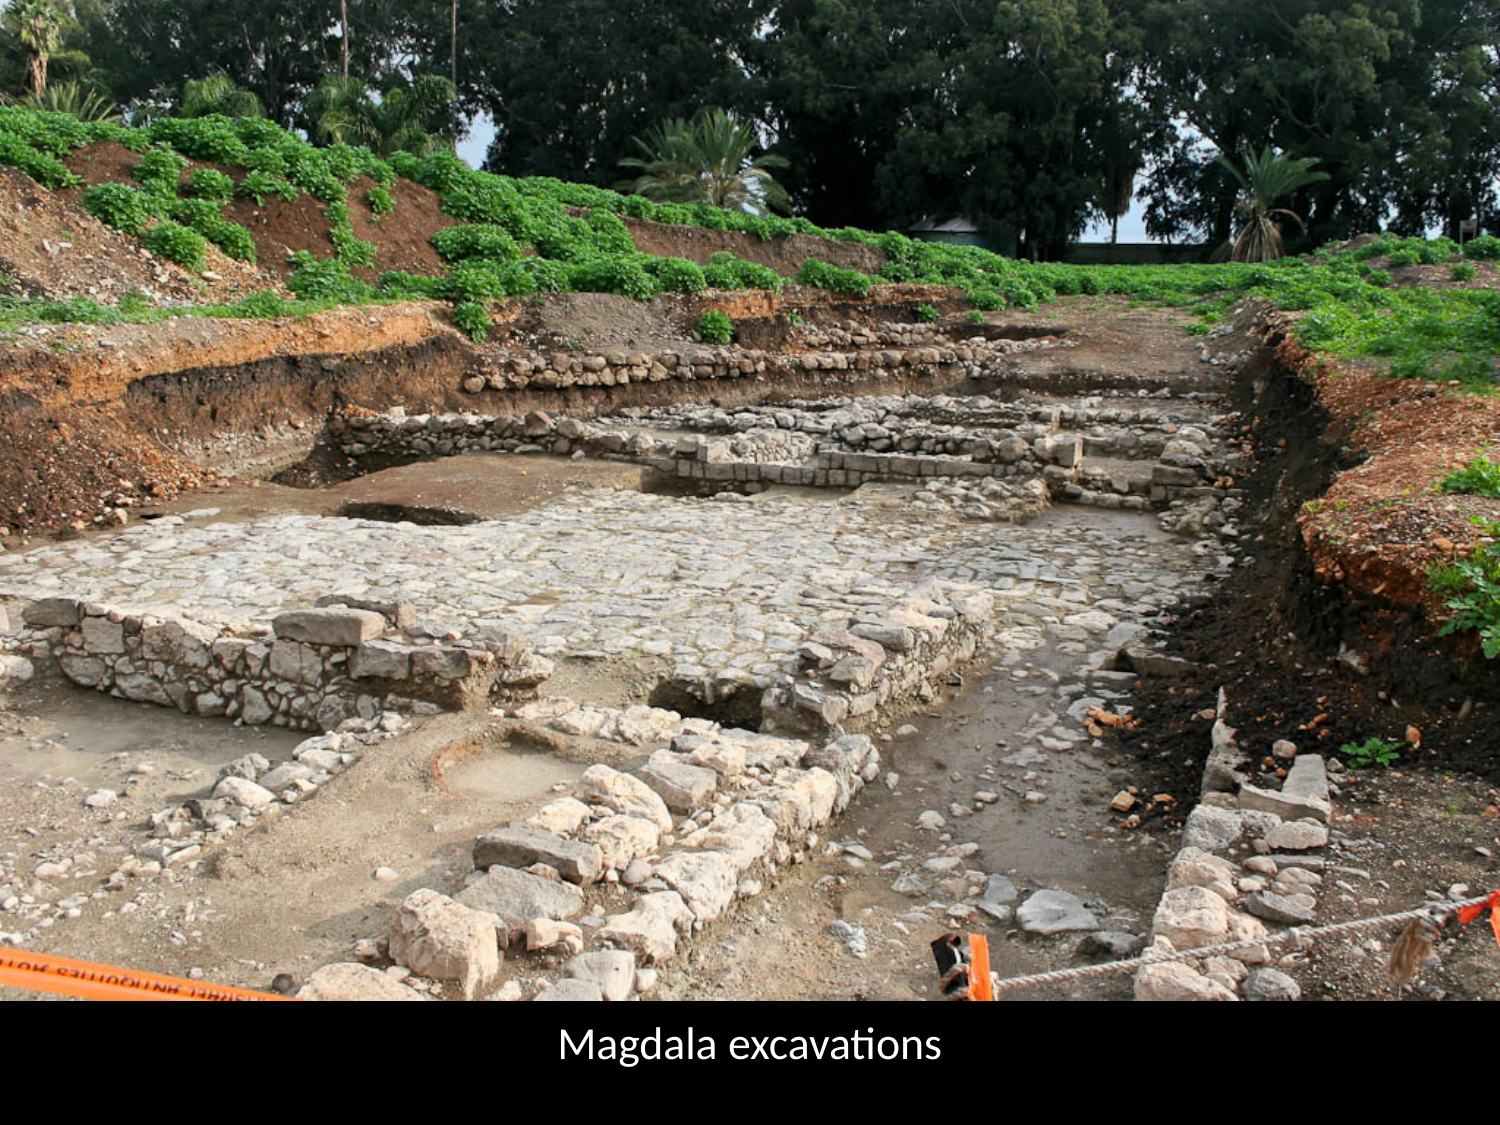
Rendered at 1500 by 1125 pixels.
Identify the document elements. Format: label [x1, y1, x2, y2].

text_box [0, 0, 1500, 1075]
